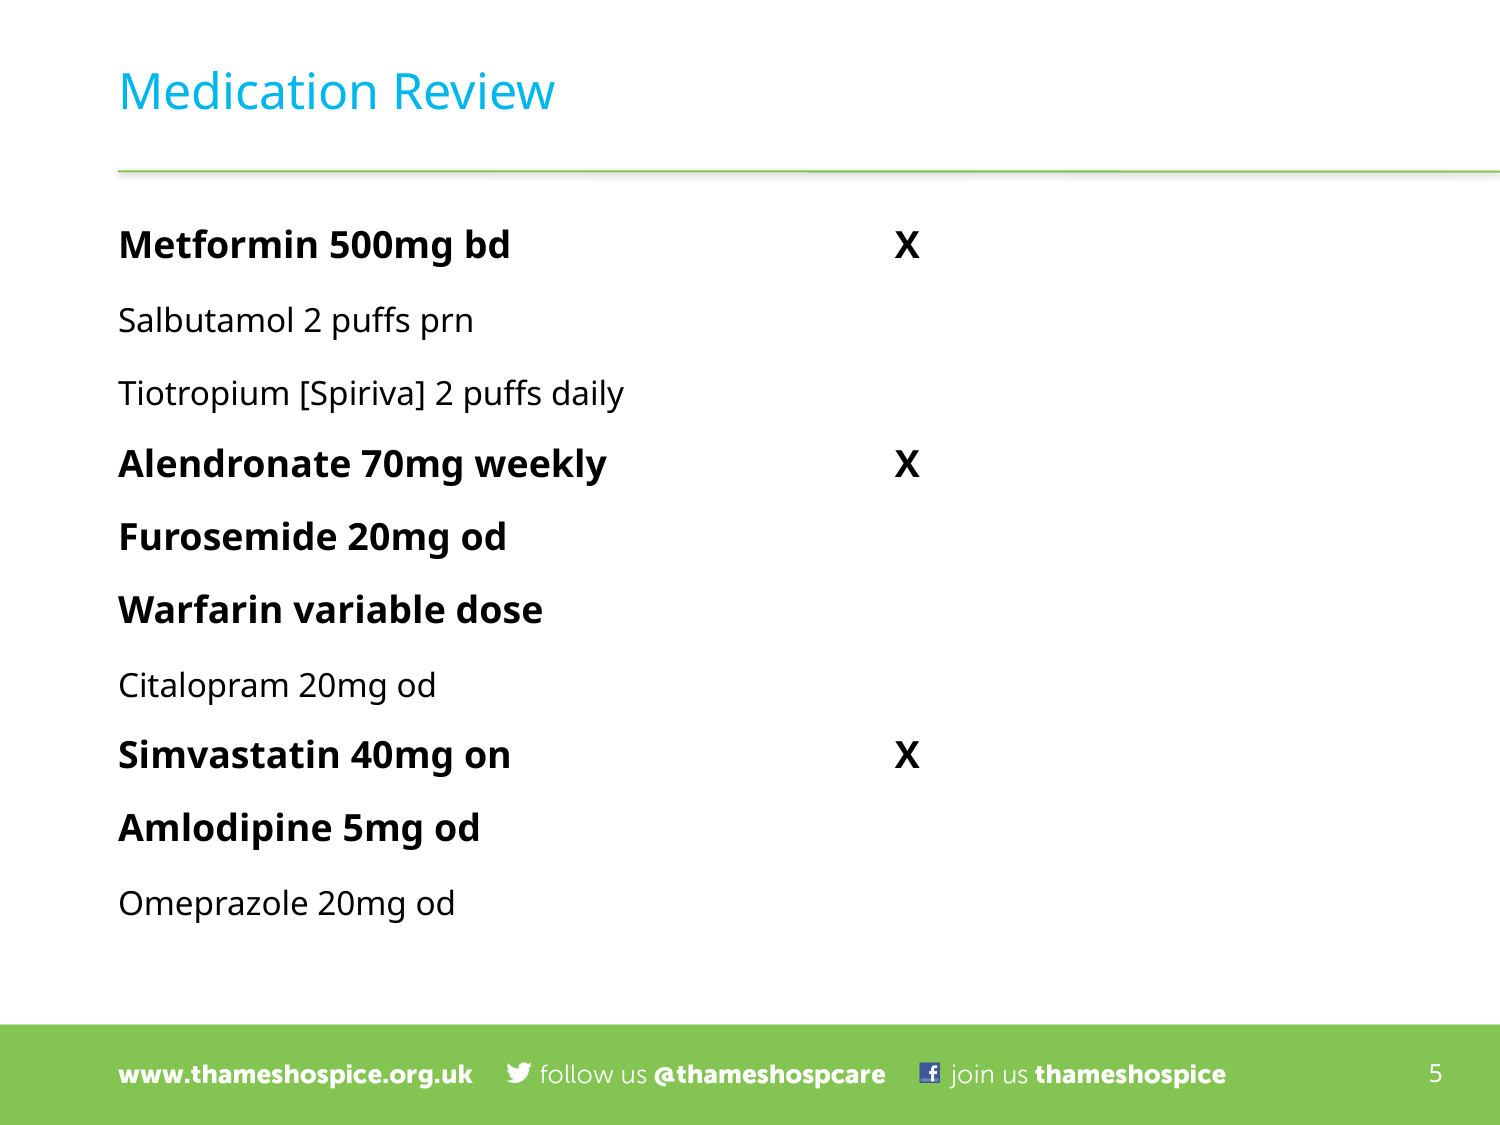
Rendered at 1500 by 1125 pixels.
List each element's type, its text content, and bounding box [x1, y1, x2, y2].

picture [0, 0, 1500, 1125]
slide_number 5 [1343, 1057, 1443, 1097]
list Metformin 500mg bd X Salbutamol 2 puffs prn Tiotropium [Spiriva] 2 puffs daily Alendronate 70mg weekly X Furosemide 20mg od Warfarin variable dose Citalopram 20mg od Simvastatin 40mg on X Amlodipine 5mg od Omeprazole 20mg od [118, 218, 1424, 1019]
title Medication Review [118, 59, 1443, 132]
